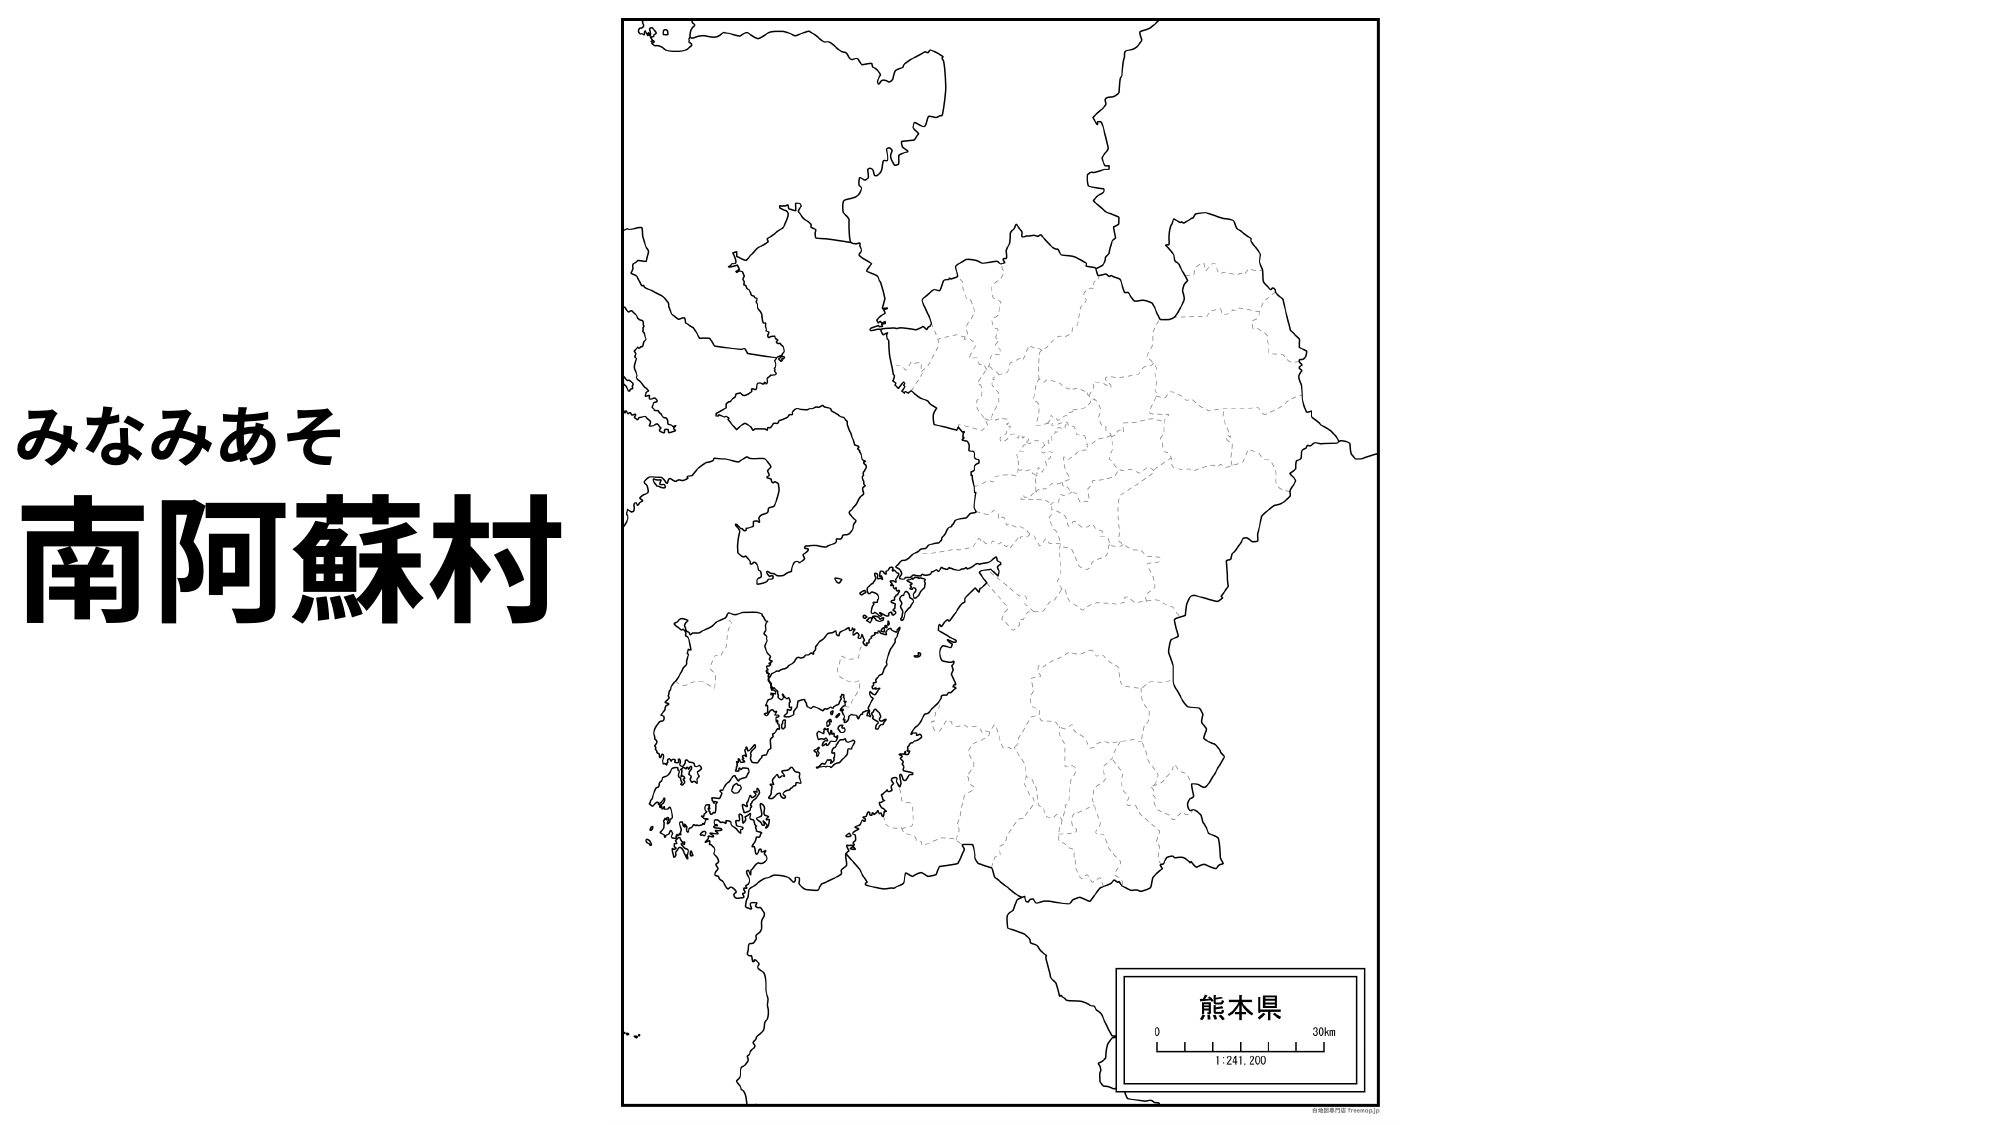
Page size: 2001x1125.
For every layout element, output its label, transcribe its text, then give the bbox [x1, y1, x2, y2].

picture [602, 0, 1398, 1125]
text_box みなみあそ 南阿蘇村 [0, 387, 602, 647]
